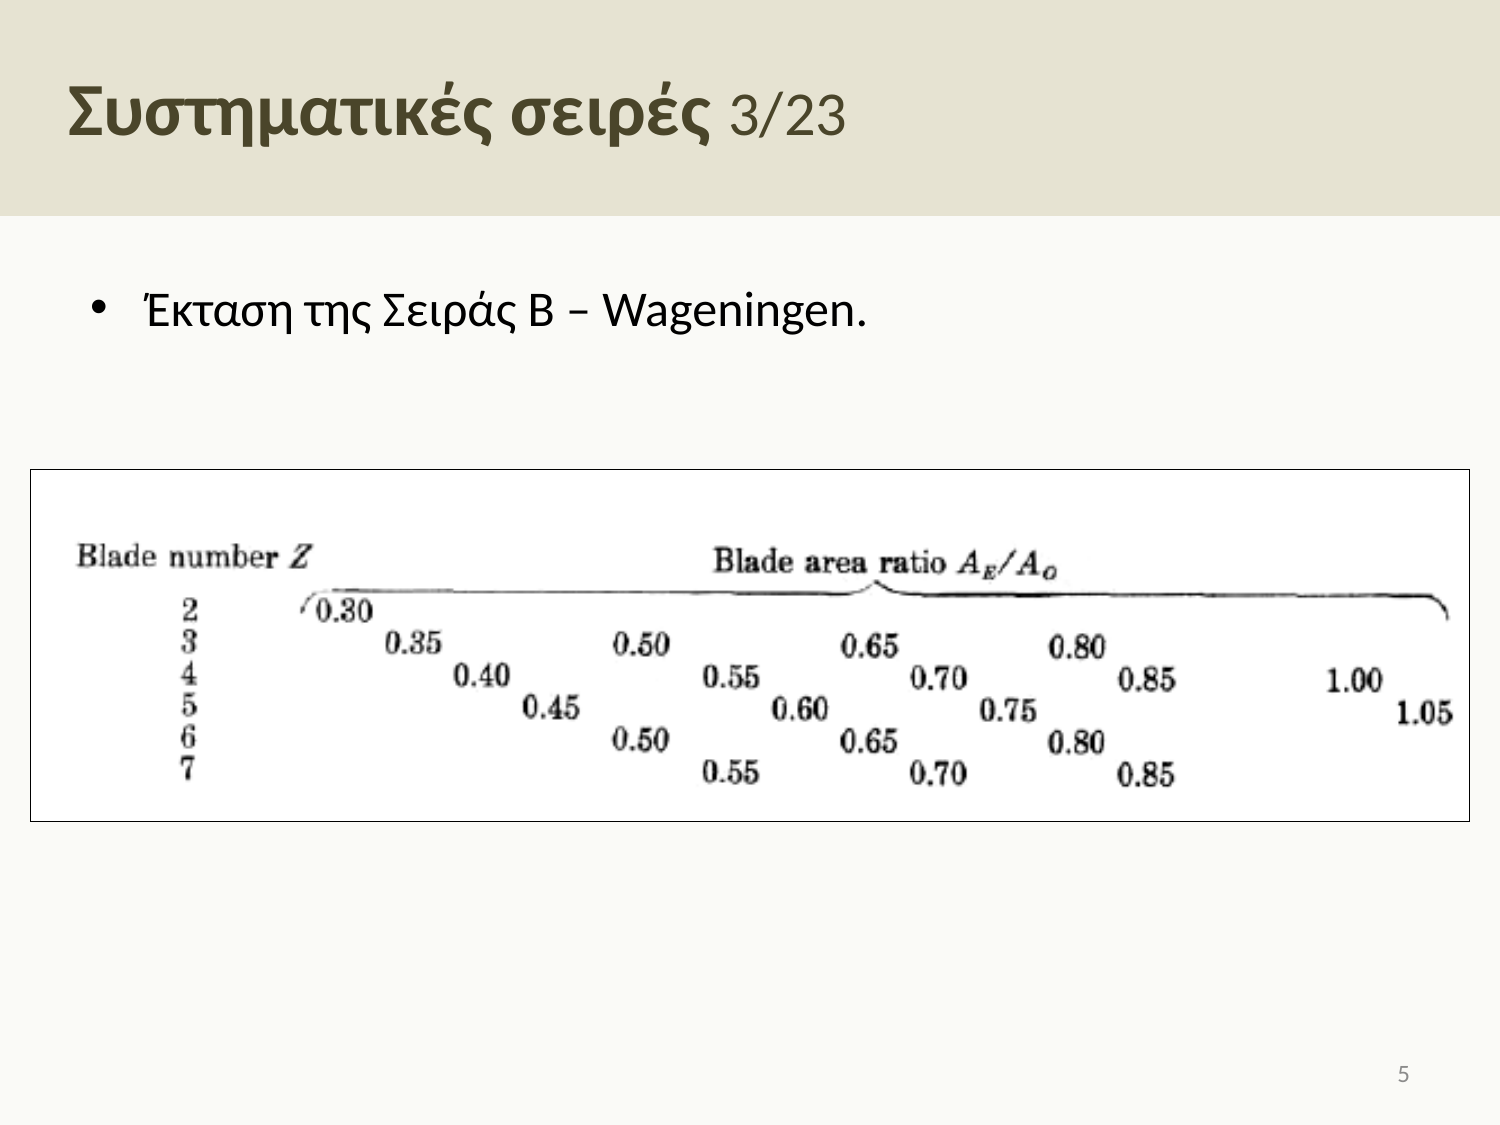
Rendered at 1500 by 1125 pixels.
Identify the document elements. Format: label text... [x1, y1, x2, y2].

list Έκταση της Σειράς Β – Wageningen. [75, 262, 1425, 350]
slide_number 4 [1074, 1042, 1425, 1103]
title Συστηματικές σειρές 3/23 [53, 14, 1425, 197]
picture [30, 470, 1469, 822]
